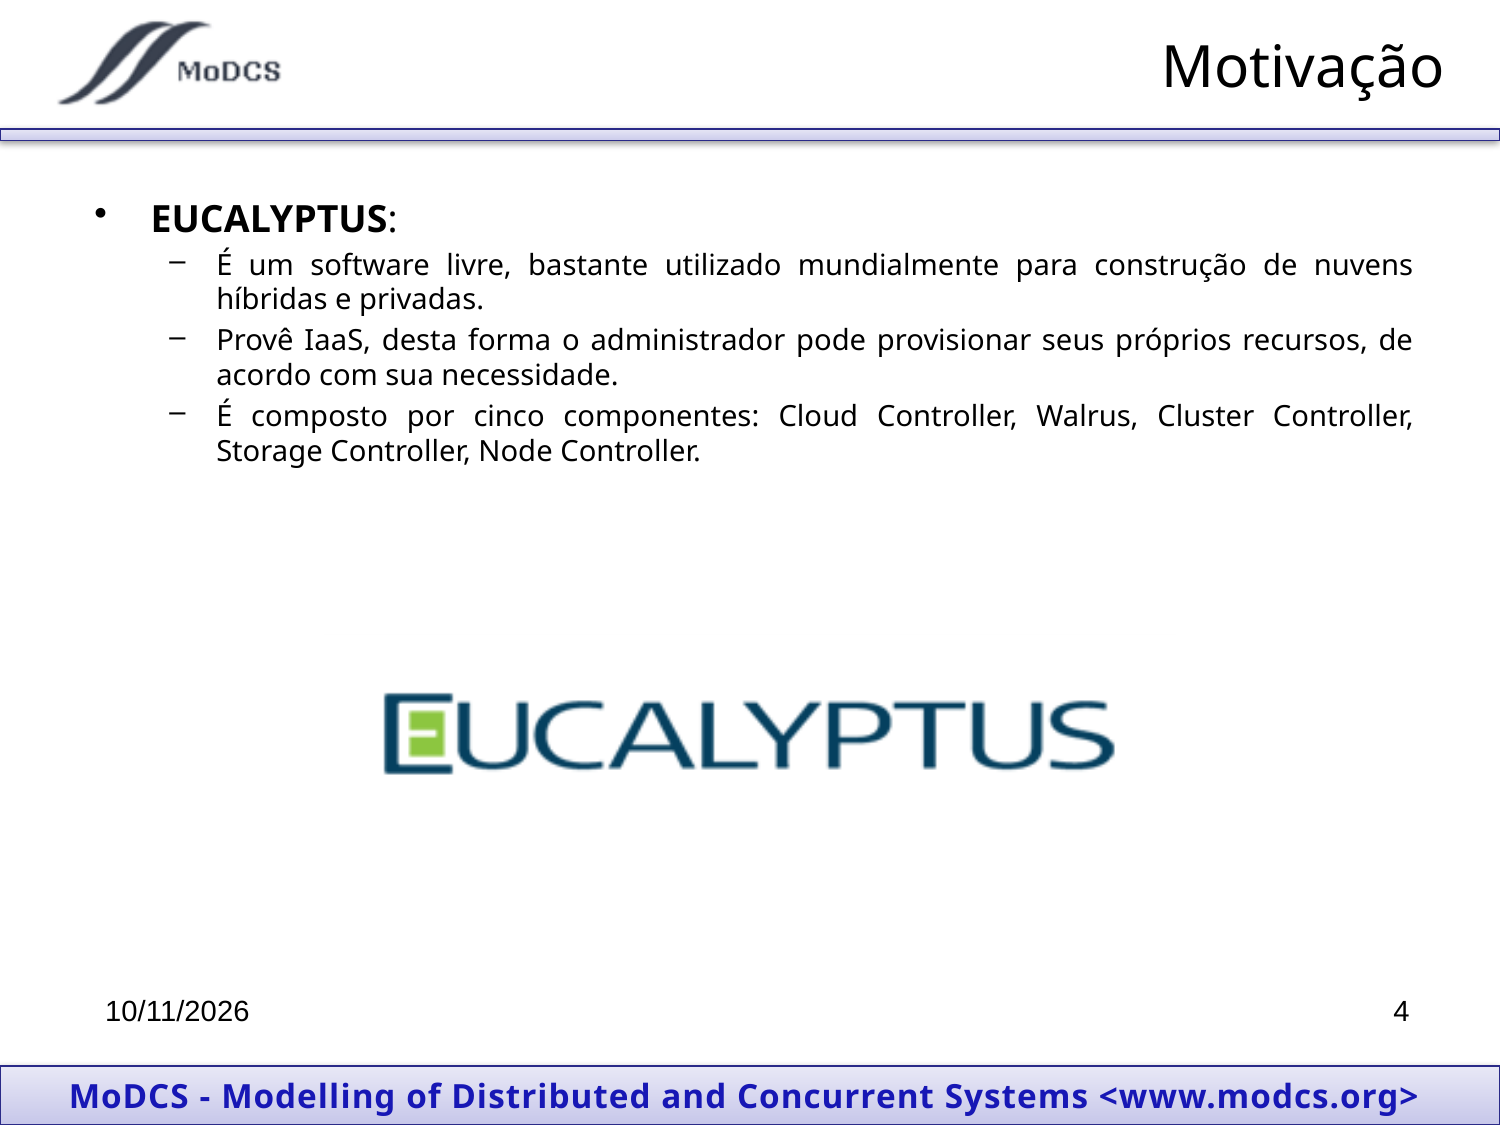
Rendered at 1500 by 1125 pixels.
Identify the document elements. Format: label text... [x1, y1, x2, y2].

list EUCALYPTUS: É um software livre, bastante utilizado mundialmente para construção de nuvens híbridas e privadas. Provê IaaS, desta forma o administrador pode provisionar seus próprios recursos, de acordo com sua necessidade. É composto por cinco componentes: Cloud Controller, Walrus, Cluster Controller, Storage Controller, Node Controller. [79, 187, 1430, 950]
picture [324, 633, 1176, 836]
title Motivação [360, 0, 1460, 130]
slide_number 4 [1074, 984, 1425, 1055]
picture [0, 0, 360, 128]
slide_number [89, 984, 441, 1055]
